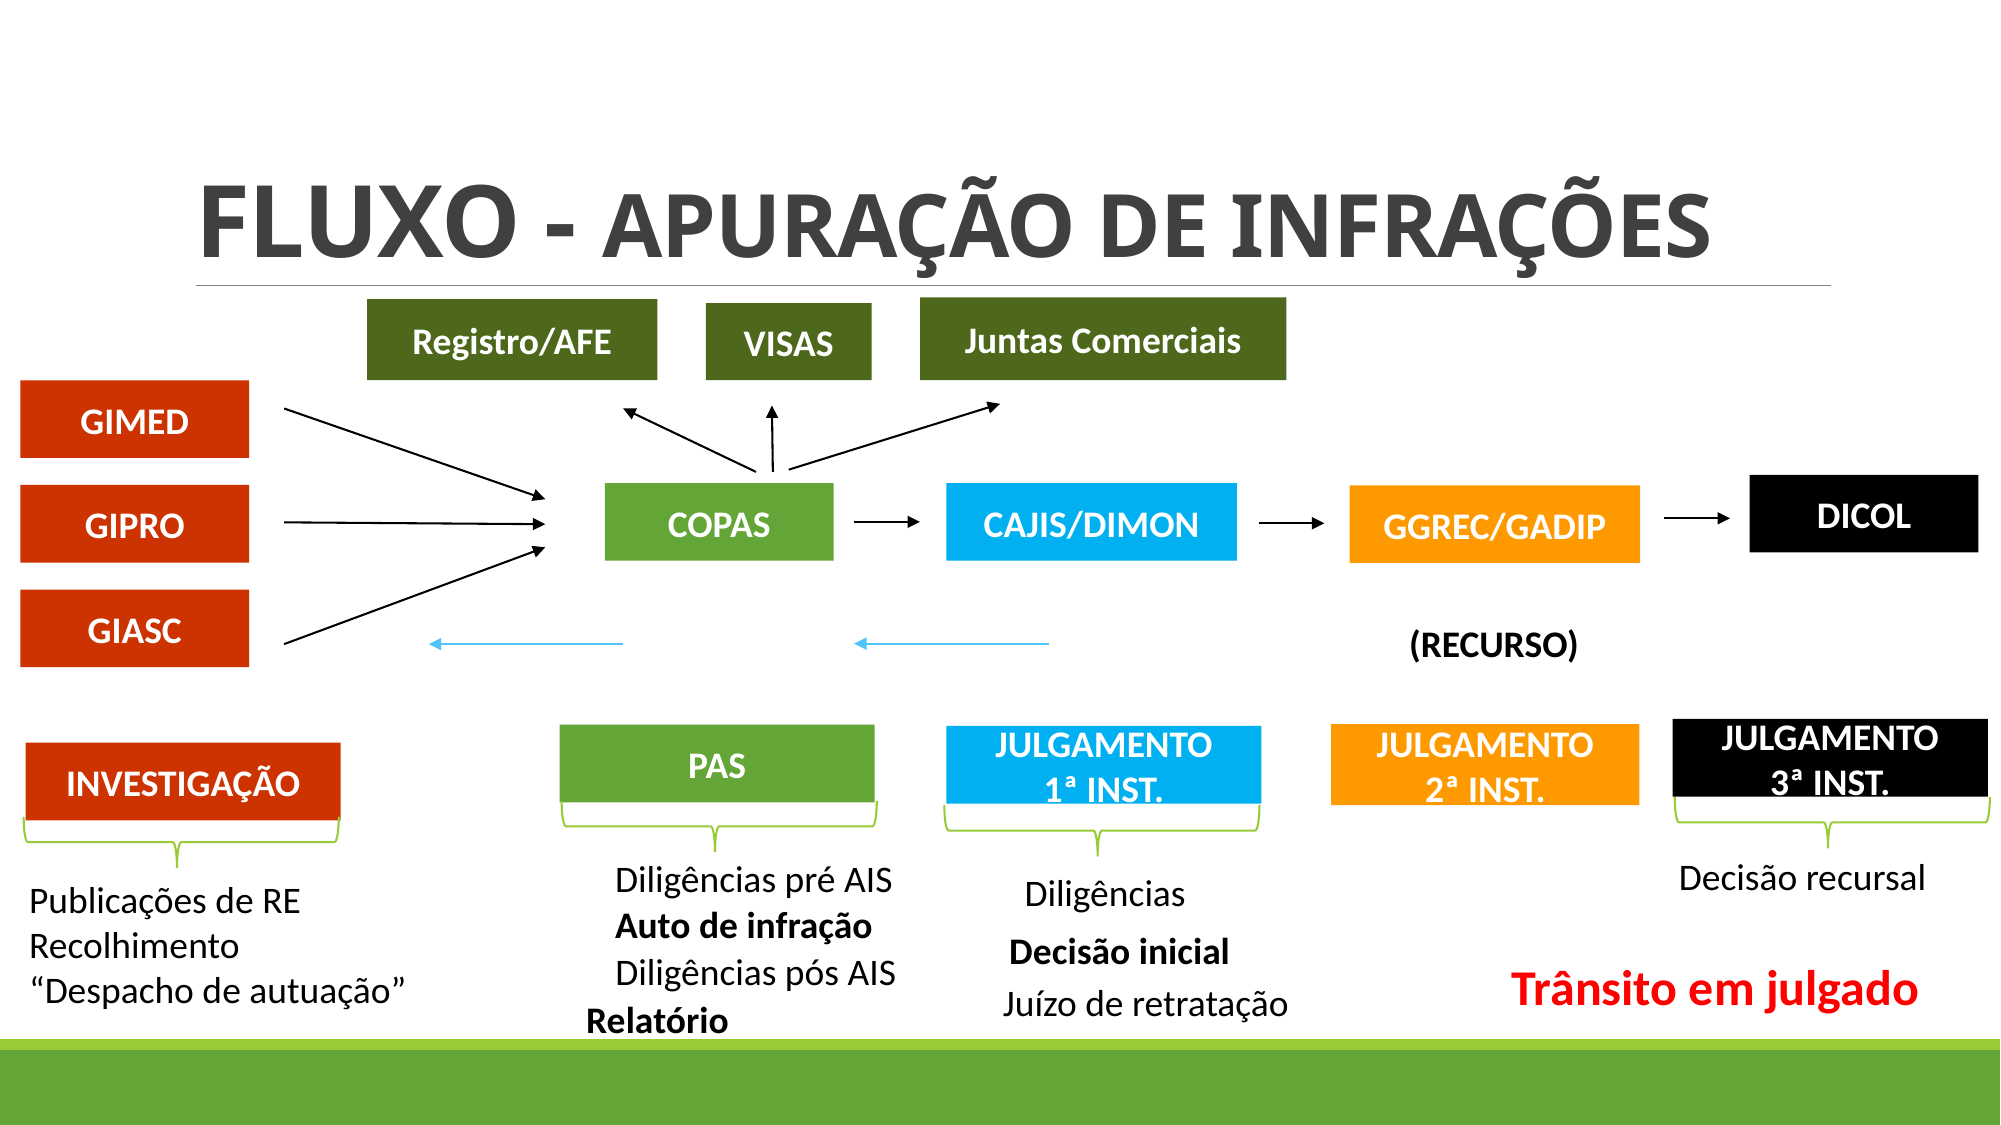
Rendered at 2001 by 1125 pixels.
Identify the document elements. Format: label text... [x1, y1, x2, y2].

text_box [853, 809, 982, 923]
text_box Trânsito em julgado [1619, 948, 1935, 1024]
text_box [11, 379, 425, 1021]
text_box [366, 296, 1287, 1002]
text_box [985, 612, 1611, 1034]
text_box Relatório [571, 1012, 839, 1048]
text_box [1662, 474, 1991, 908]
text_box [853, 482, 1260, 805]
title FLUXO - APURAÇÃO DE INFRAÇÕES [180, 47, 1830, 285]
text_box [1257, 484, 1641, 806]
